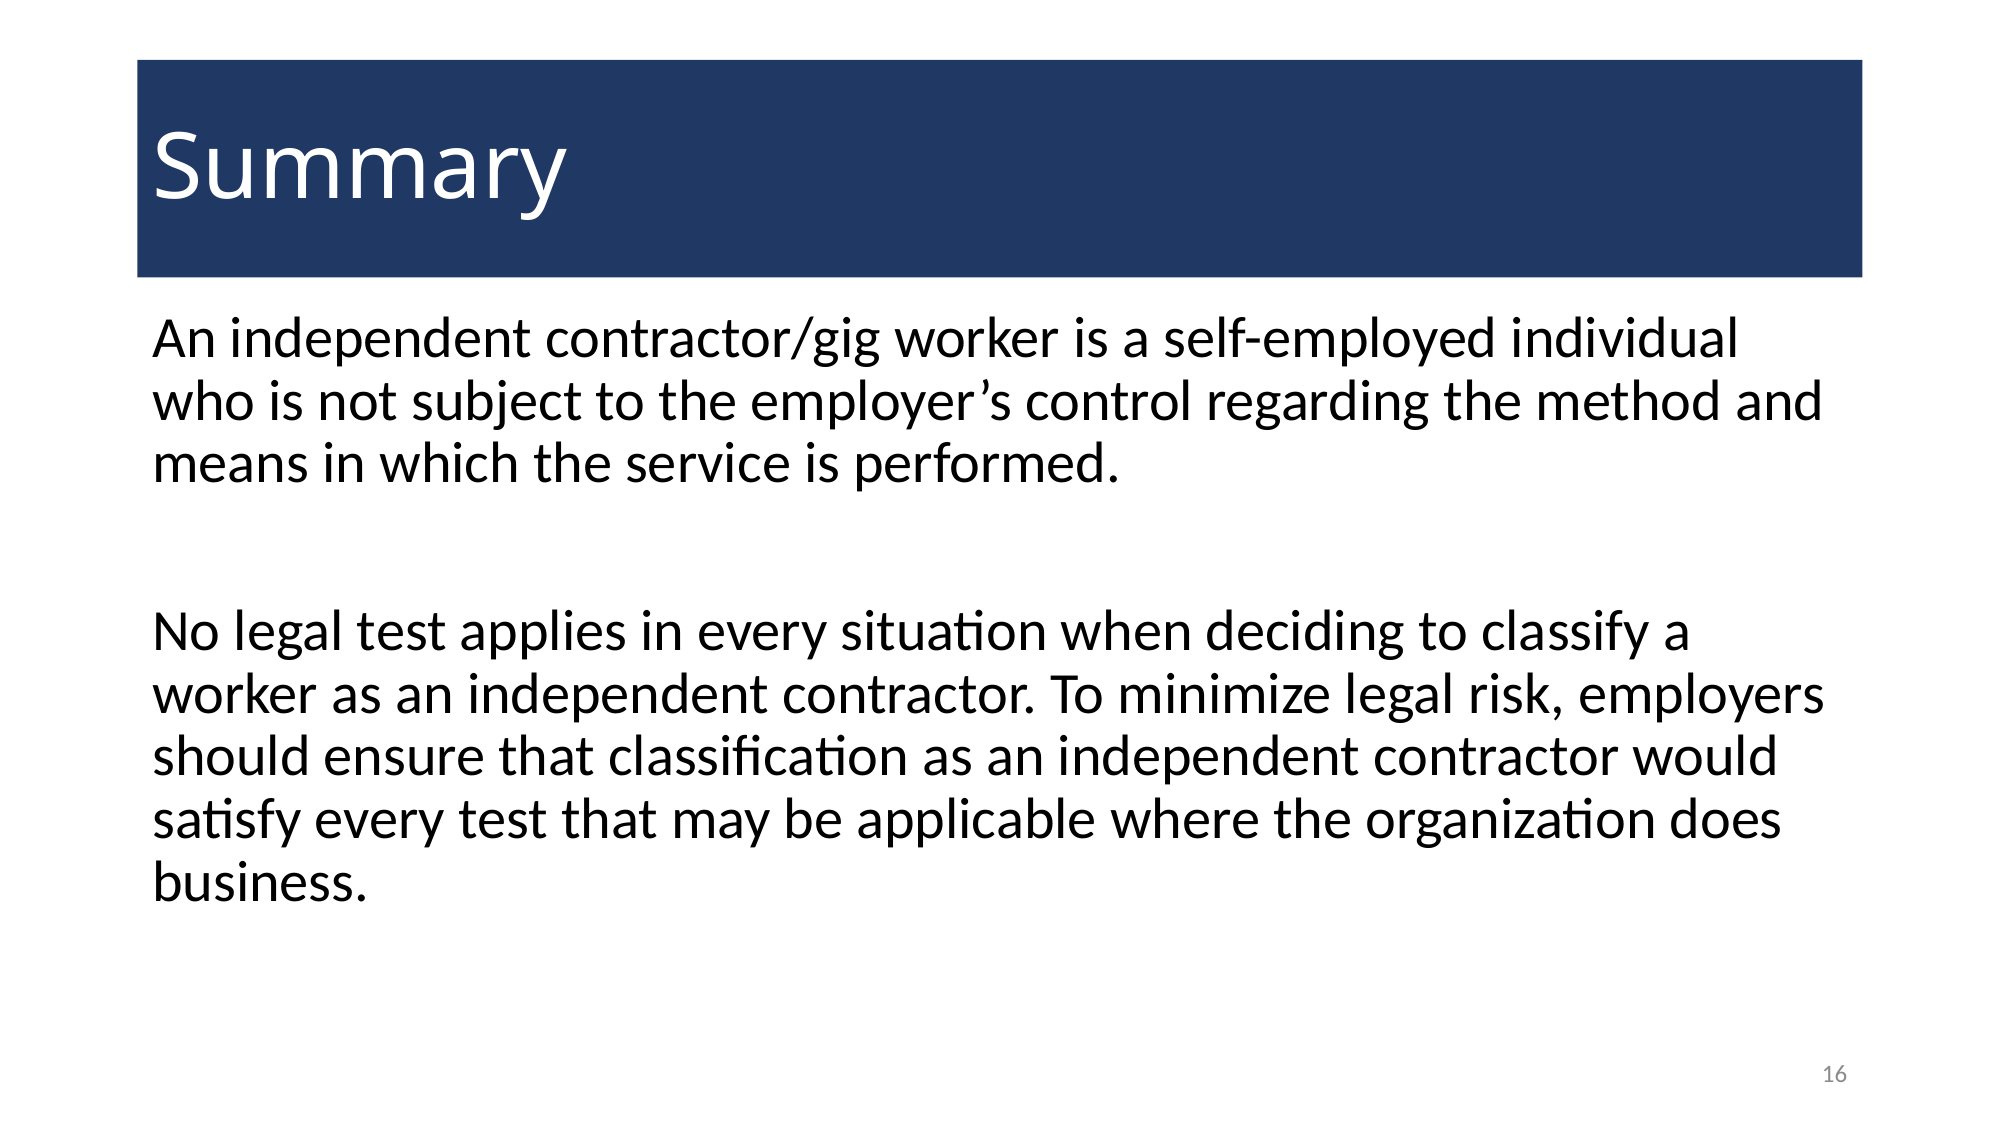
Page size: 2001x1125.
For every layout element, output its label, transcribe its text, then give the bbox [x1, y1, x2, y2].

title Summary [137, 59, 1863, 278]
slide_number 16 [1412, 1042, 1863, 1103]
list An independent contractor/gig worker is a self-employed individual who is not subject to the employer’s control regarding the method and means in which the service is performed. No legal test applies in every situation when deciding to classify a worker as an independent contractor. To minimize legal risk, employers should ensure that classification as an independent contractor would satisfy every test that may be applicable where the organization does business. [137, 299, 1863, 1014]
